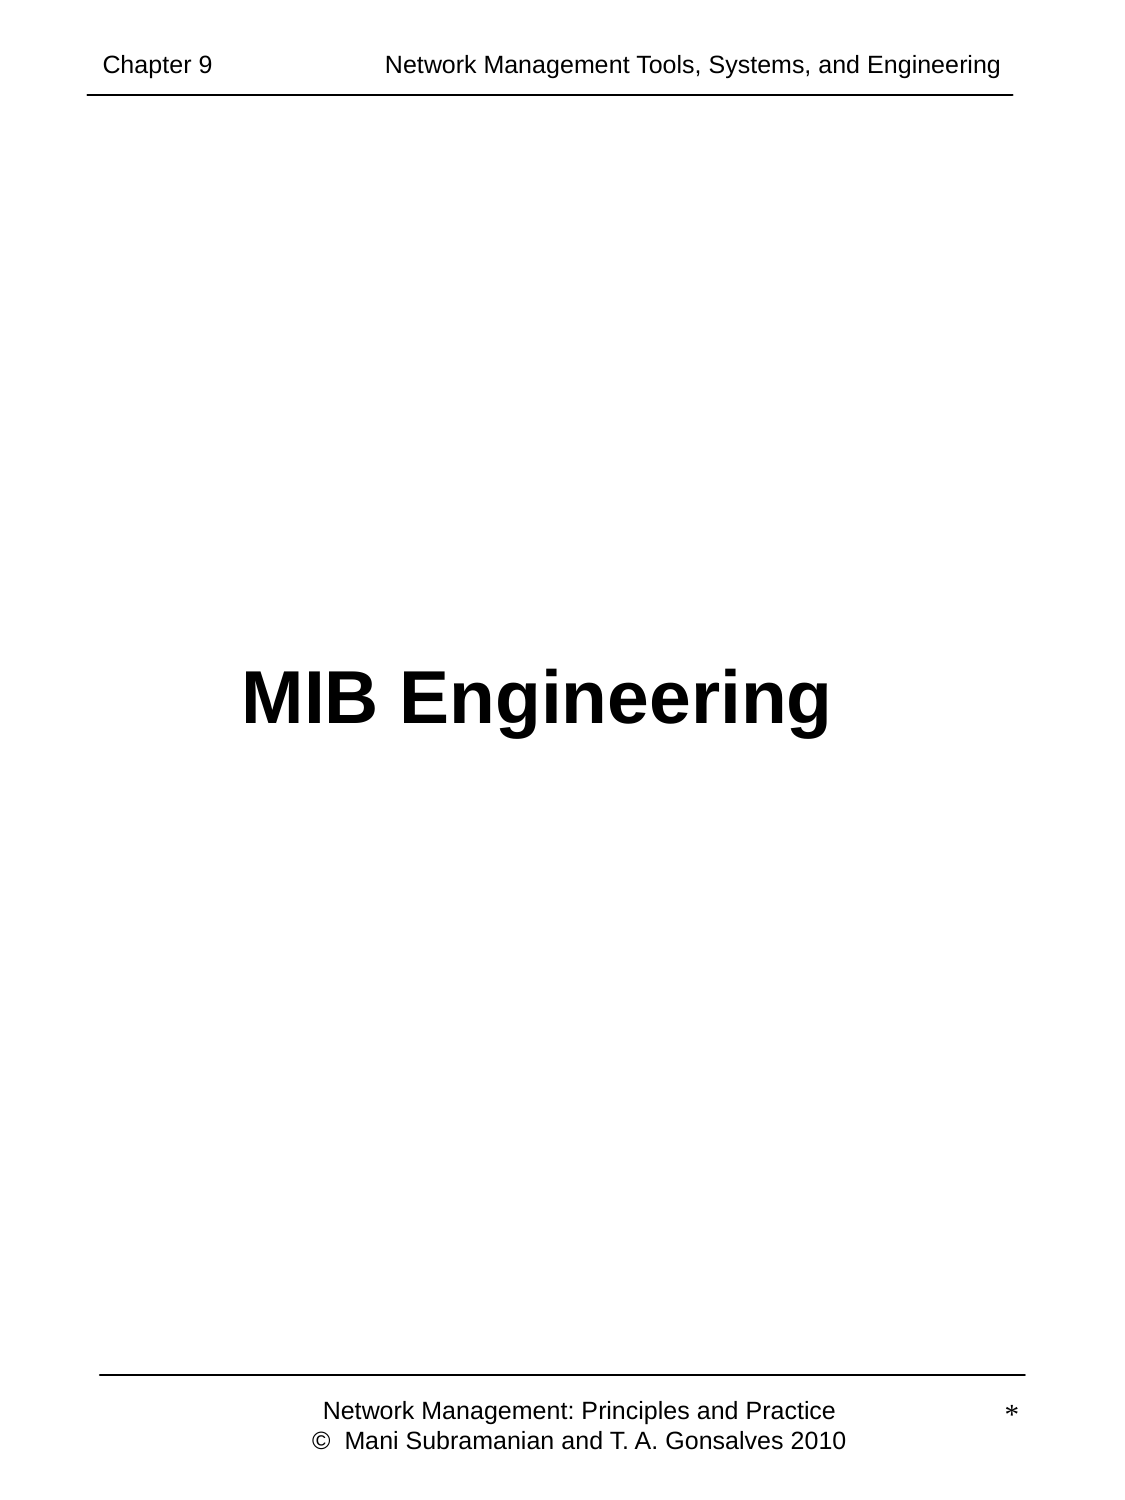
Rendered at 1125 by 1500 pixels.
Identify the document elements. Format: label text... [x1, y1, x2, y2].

text_box * [800, 1387, 1035, 1476]
text_box Chapter 9 Network Management Tools, Systems, and Engineering [87, 40, 1025, 86]
title MIB Engineering [75, 650, 1000, 738]
text_box Network Management: Principles and Practice © Mani Subramanian and T. A. Gonsalves 2010 [296, 1387, 864, 1464]
